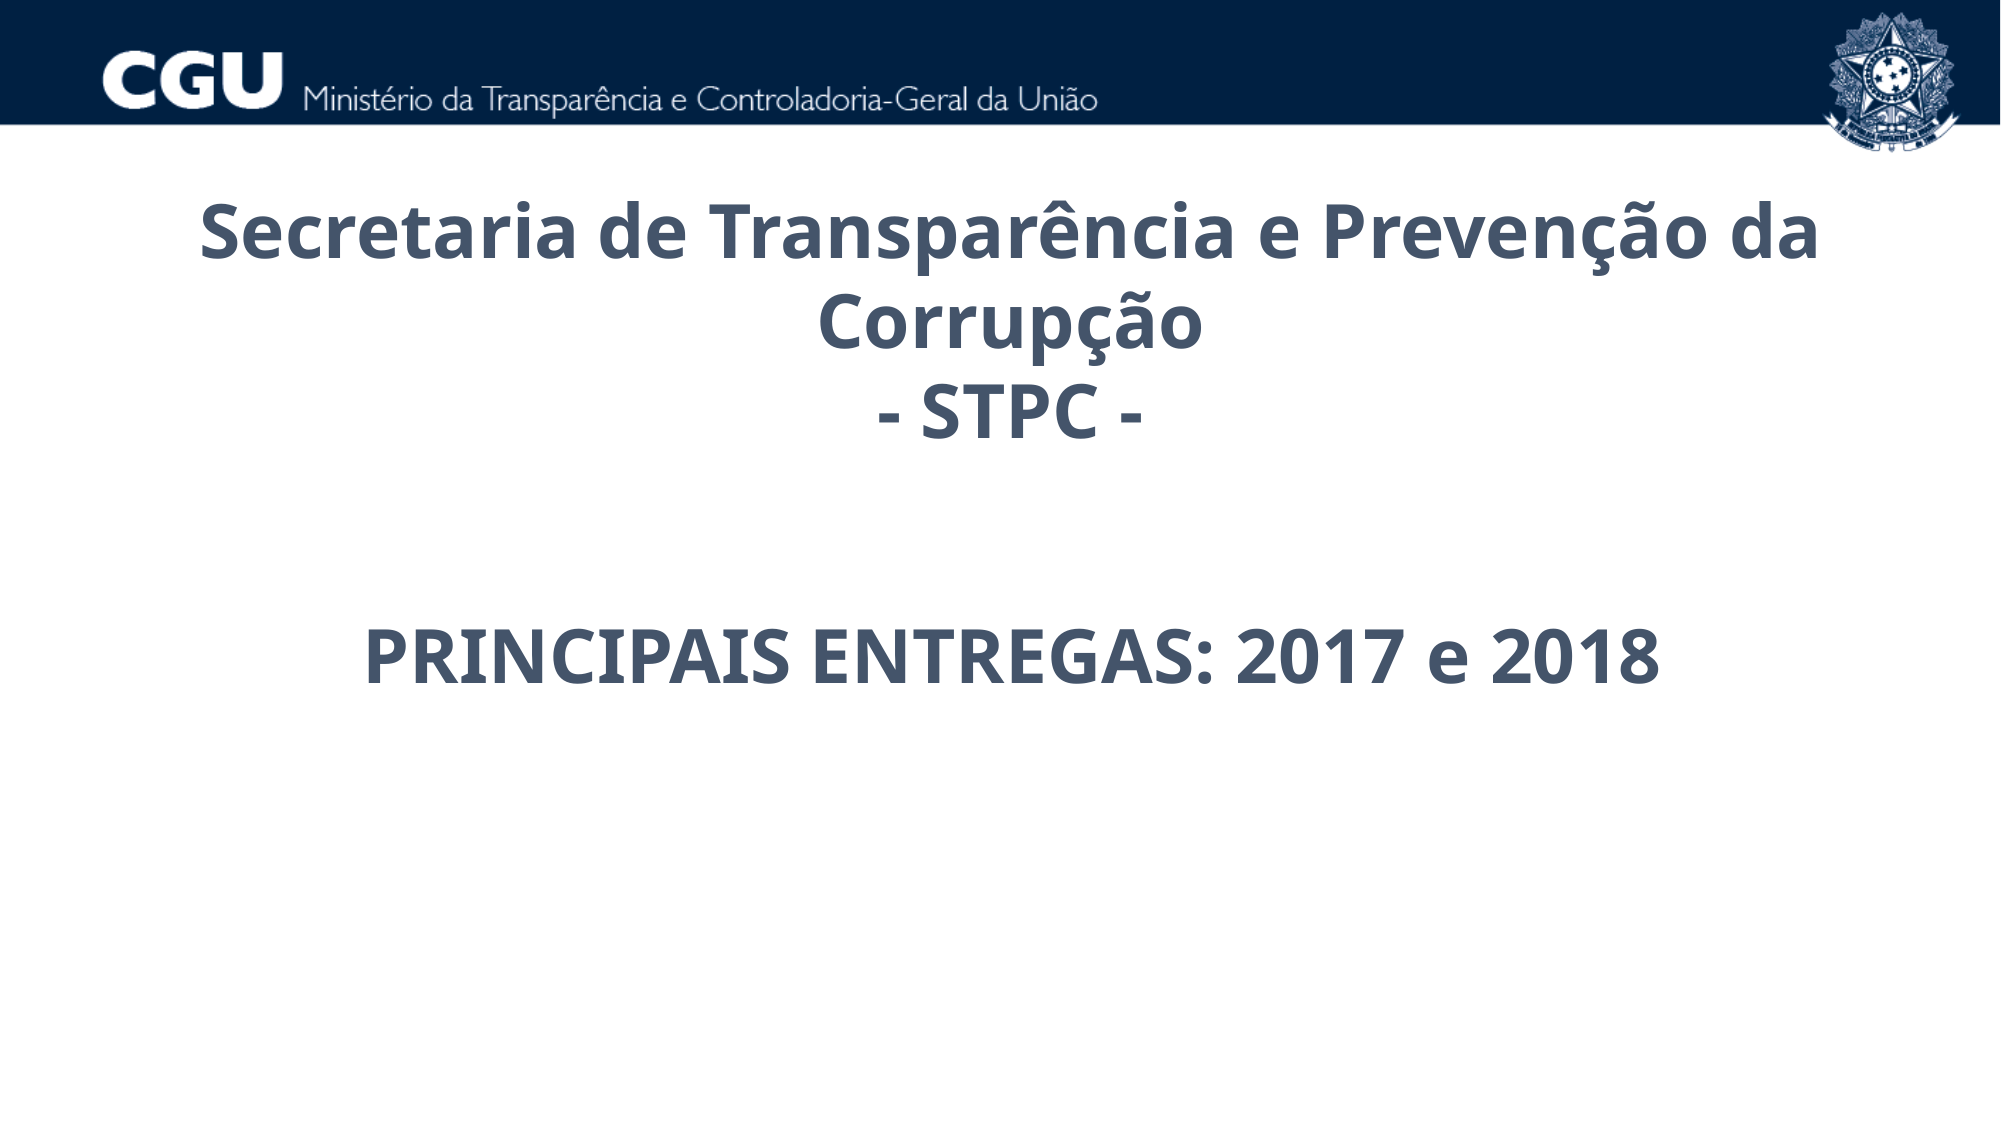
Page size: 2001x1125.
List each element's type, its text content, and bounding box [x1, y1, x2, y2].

picture [0, 0, 2001, 1125]
title PRINCIPAIS ENTREGAS: 2017 e 2018 [243, 592, 1782, 726]
text_box Secretaria de Transparência e Prevenção da Corrupção - STPC - [43, 175, 1979, 461]
